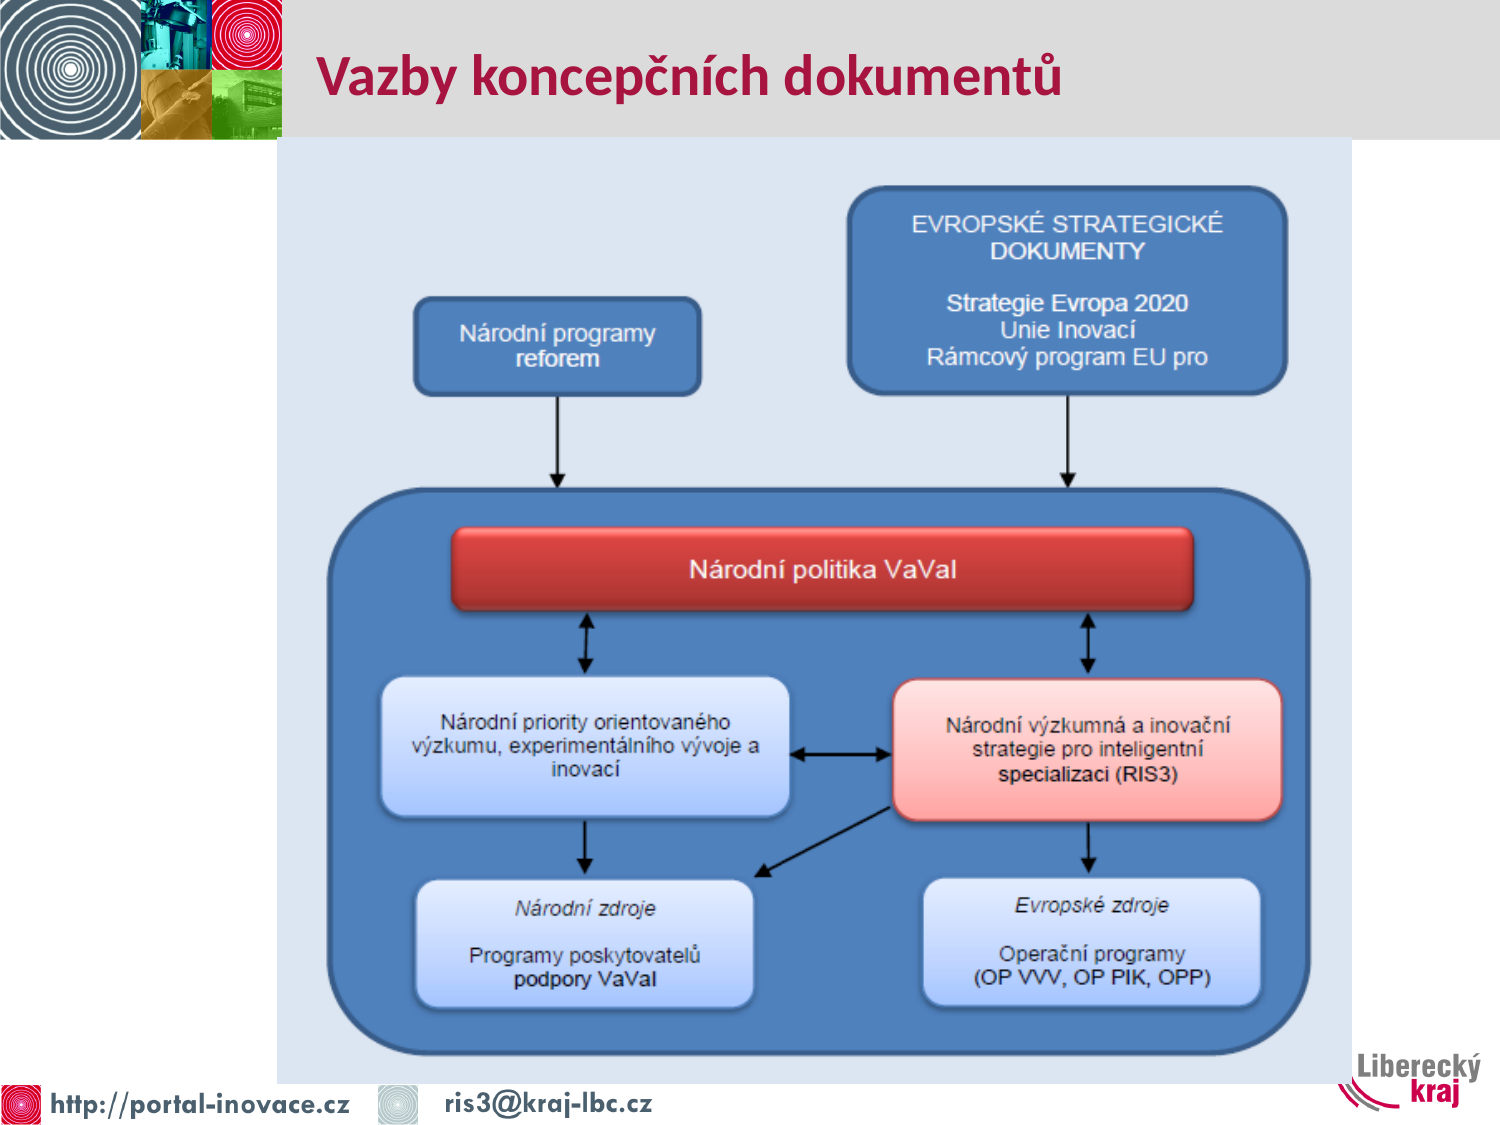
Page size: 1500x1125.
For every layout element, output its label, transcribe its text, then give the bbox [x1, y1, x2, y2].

title Vazby koncepčních dokumentů [301, 30, 1425, 114]
picture [0, 0, 1500, 1125]
